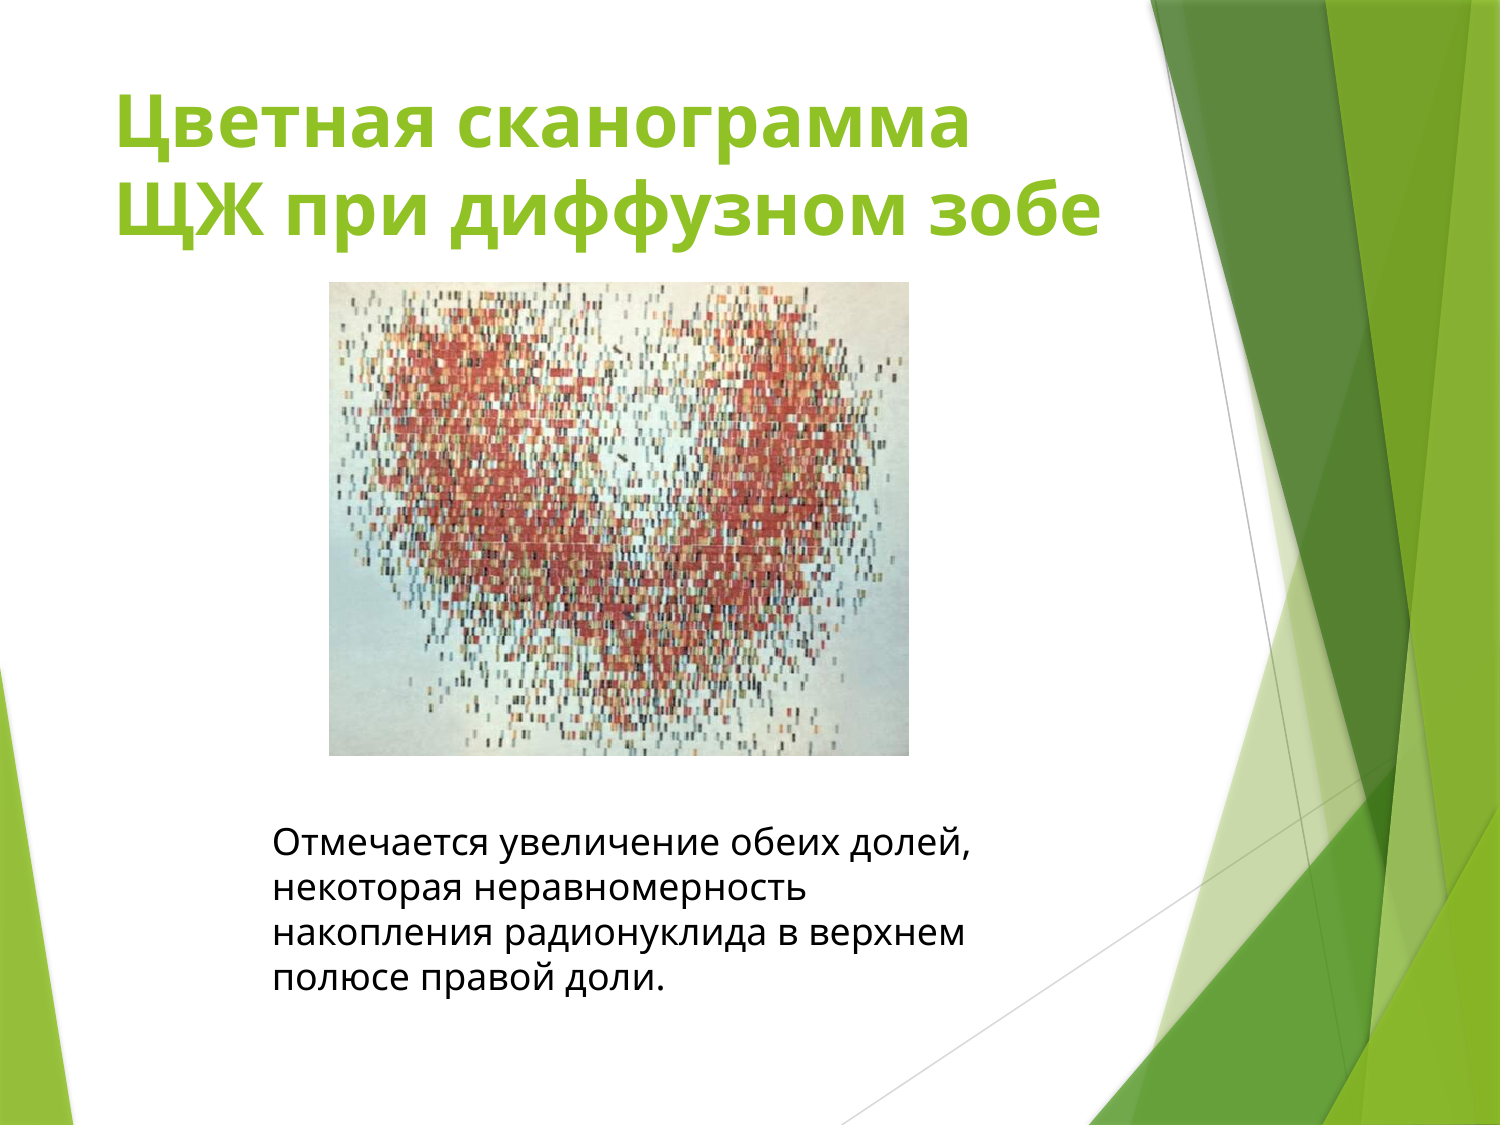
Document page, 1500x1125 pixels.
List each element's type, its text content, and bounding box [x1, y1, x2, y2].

text_box Отмечается увеличение обеих долей, некоторая неравномерность накопления радионуклида в верхнем полюсе правой доли. [257, 810, 1008, 1006]
title Цветная сканограмма ЩЖ при диффузном зобе [98, 66, 1140, 283]
picture [329, 282, 909, 757]
